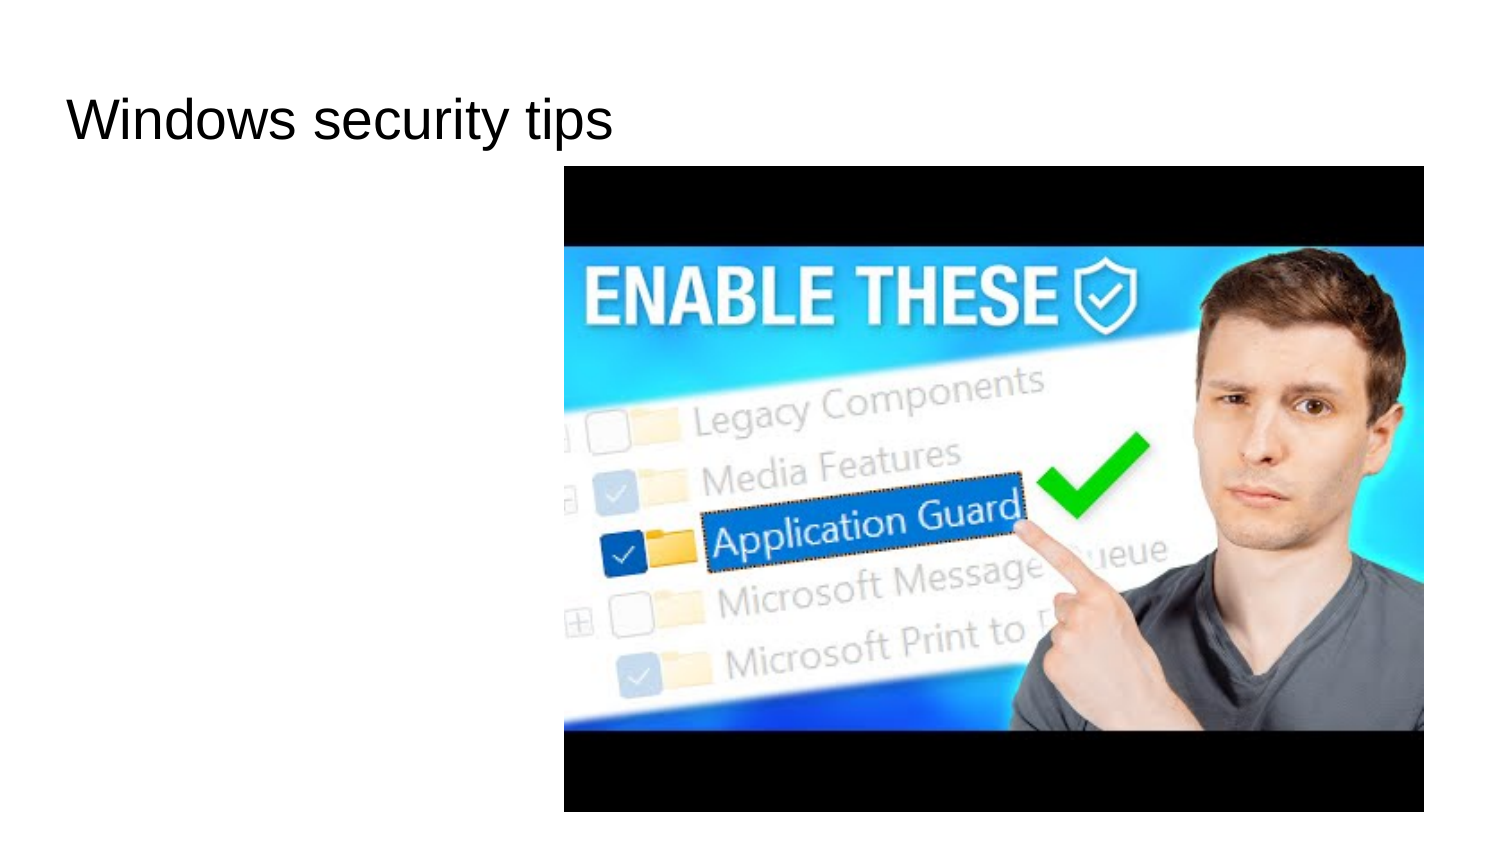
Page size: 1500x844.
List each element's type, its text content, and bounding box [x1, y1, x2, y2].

title Windows security tips [51, 72, 1449, 167]
picture [563, 166, 1424, 812]
